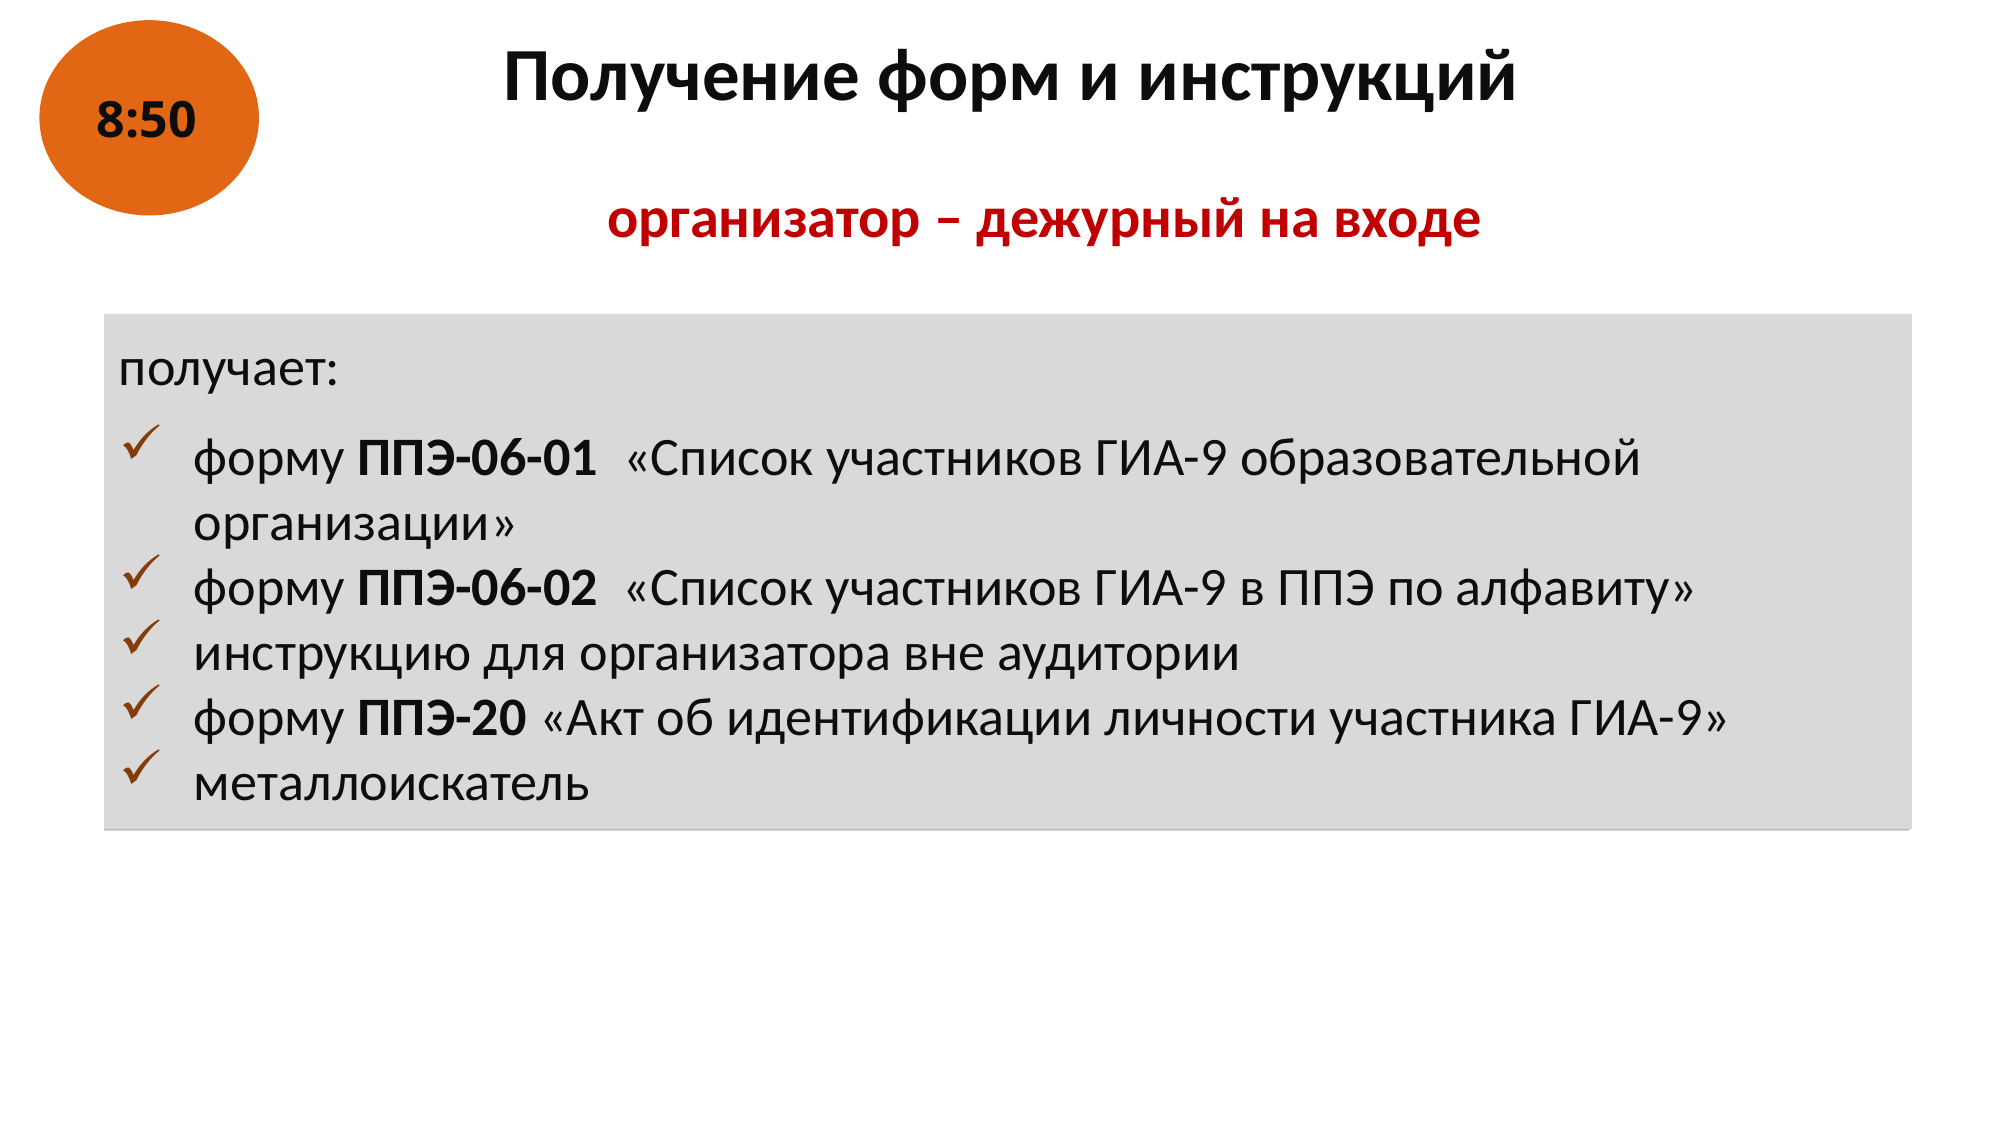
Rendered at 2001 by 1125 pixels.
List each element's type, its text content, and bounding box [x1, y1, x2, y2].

text_box организатор – дежурный на входе [540, 171, 1549, 257]
text_box получает: форму ППЭ-06-01 «Список участников ГИА-9 образовательной организации» форму ППЭ-06-02 «Список участников ГИА-9 в ППЭ по алфавиту» инструкцию для организатора вне аудитории форму ППЭ-20 «Акт об идентификации личности участника ГИА-9» металлоискатель [104, 313, 1912, 829]
text_box Получение форм и инструкций [0, 2, 2000, 146]
list [83, 350, 1947, 1003]
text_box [40, 21, 258, 215]
